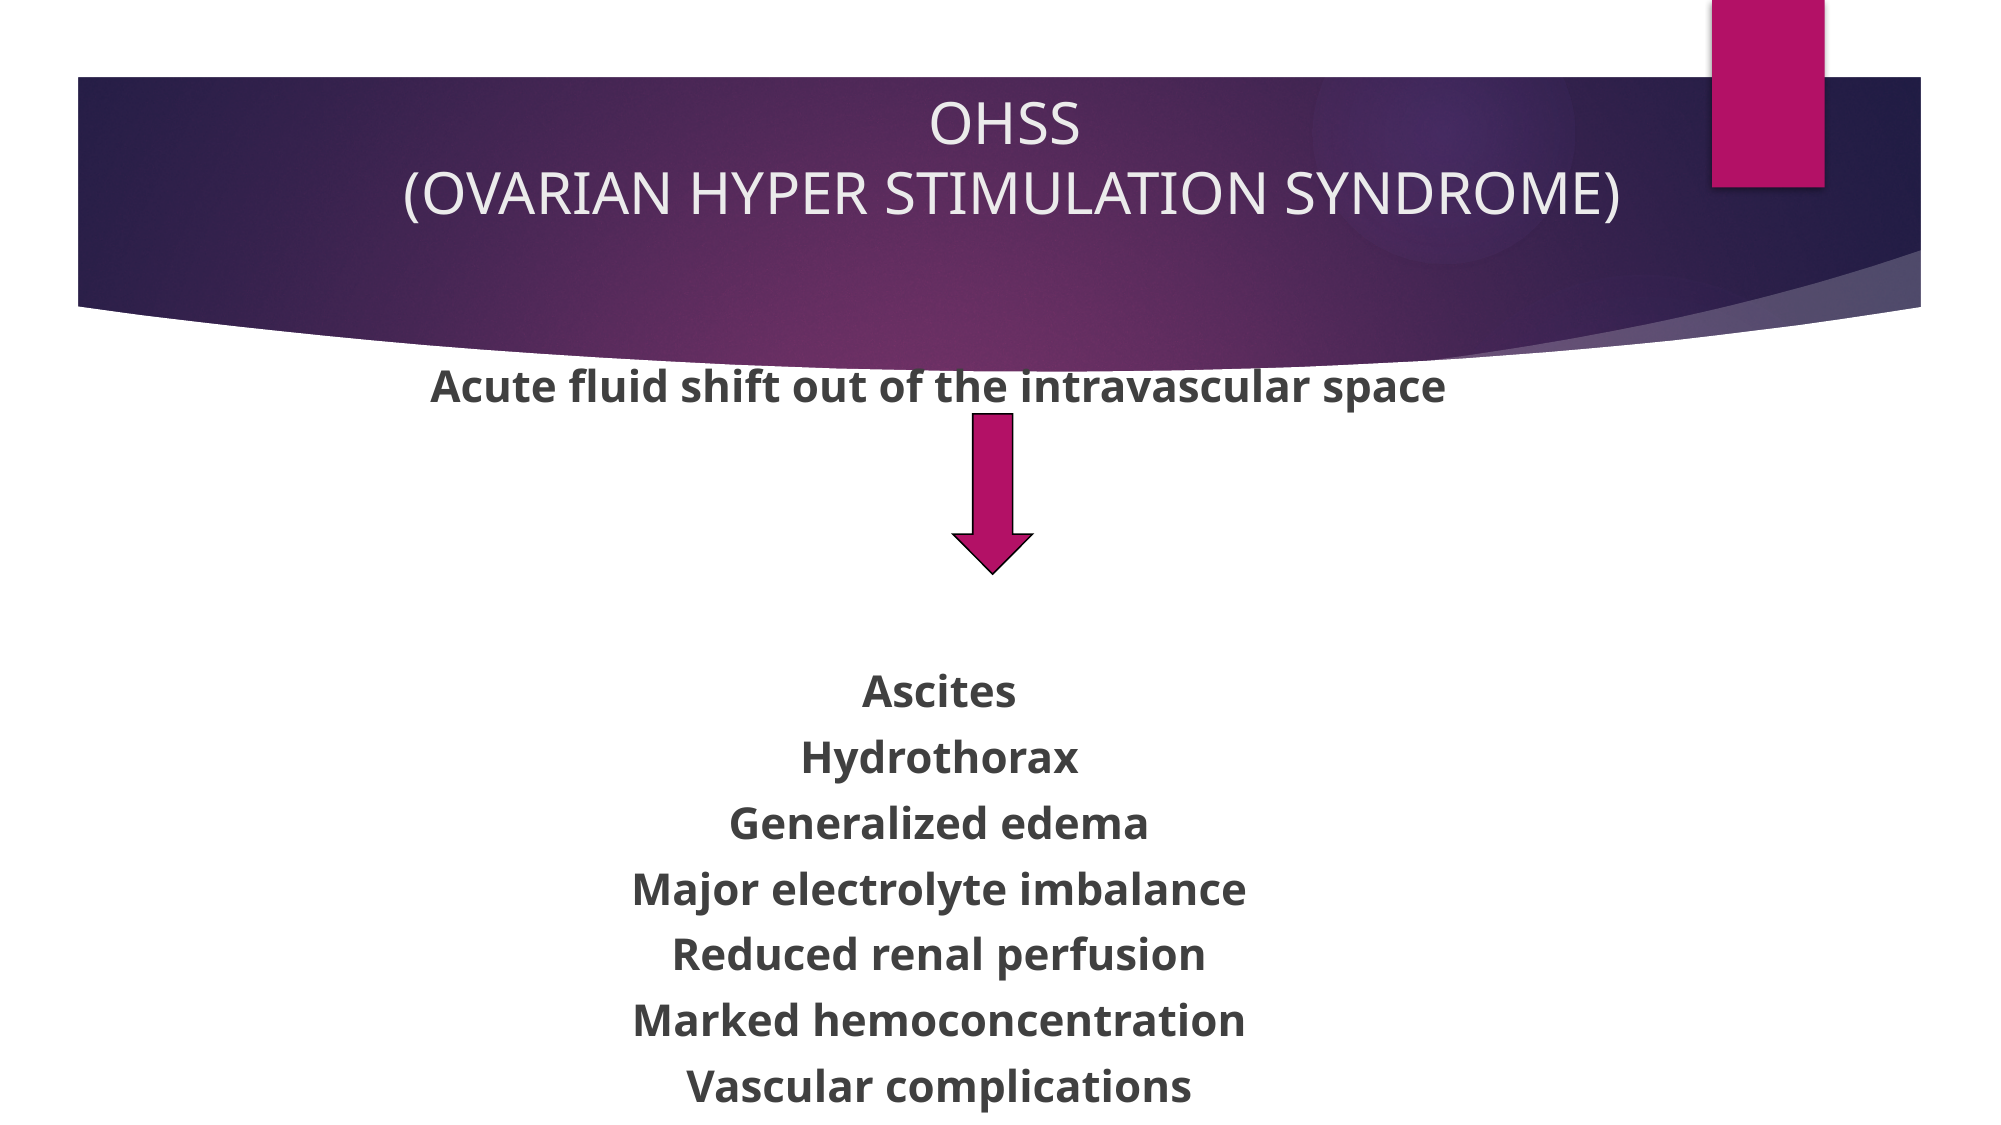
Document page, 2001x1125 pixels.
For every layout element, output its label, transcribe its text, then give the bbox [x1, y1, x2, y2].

list Acute fluid shift out of the intravascular space Ascites Hydrothorax Generalized edema Major electrolyte imbalance Reduced renal perfusion Marked hemoconcentration Vascular complications [129, 294, 1750, 1125]
text_box [952, 413, 1033, 575]
title OHSS (OVARIAN HYPER STIMULATION SYNDROME) [300, 87, 1725, 225]
